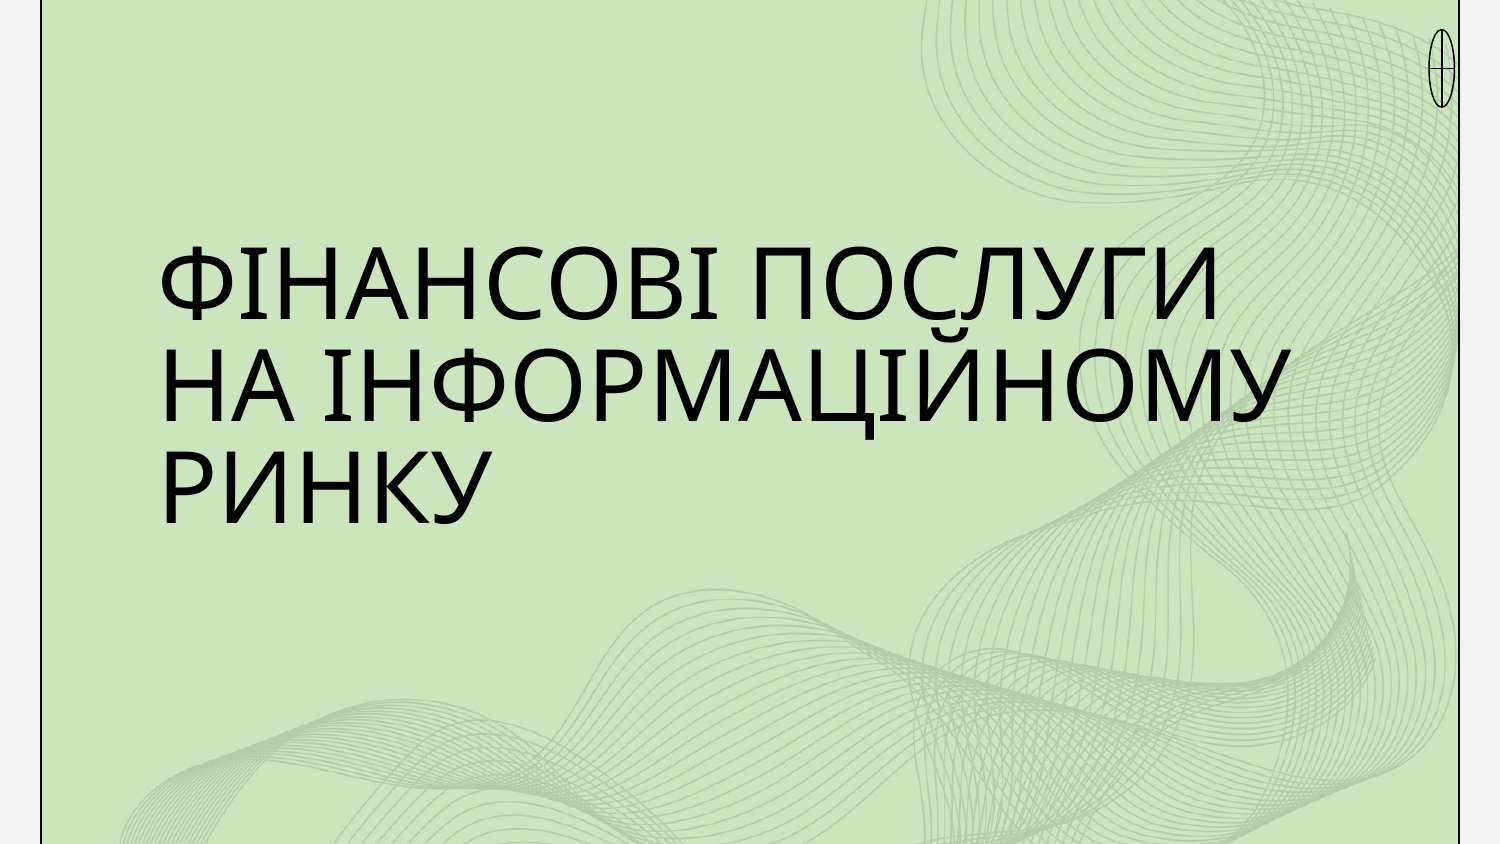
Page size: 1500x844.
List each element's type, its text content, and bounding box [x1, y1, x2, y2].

title ФІНАНСОВІ ПОСЛУГИ НА ІНФОРМАЦІЙНОМУ РИНКУ [142, 210, 1358, 571]
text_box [1402, 55, 1481, 82]
